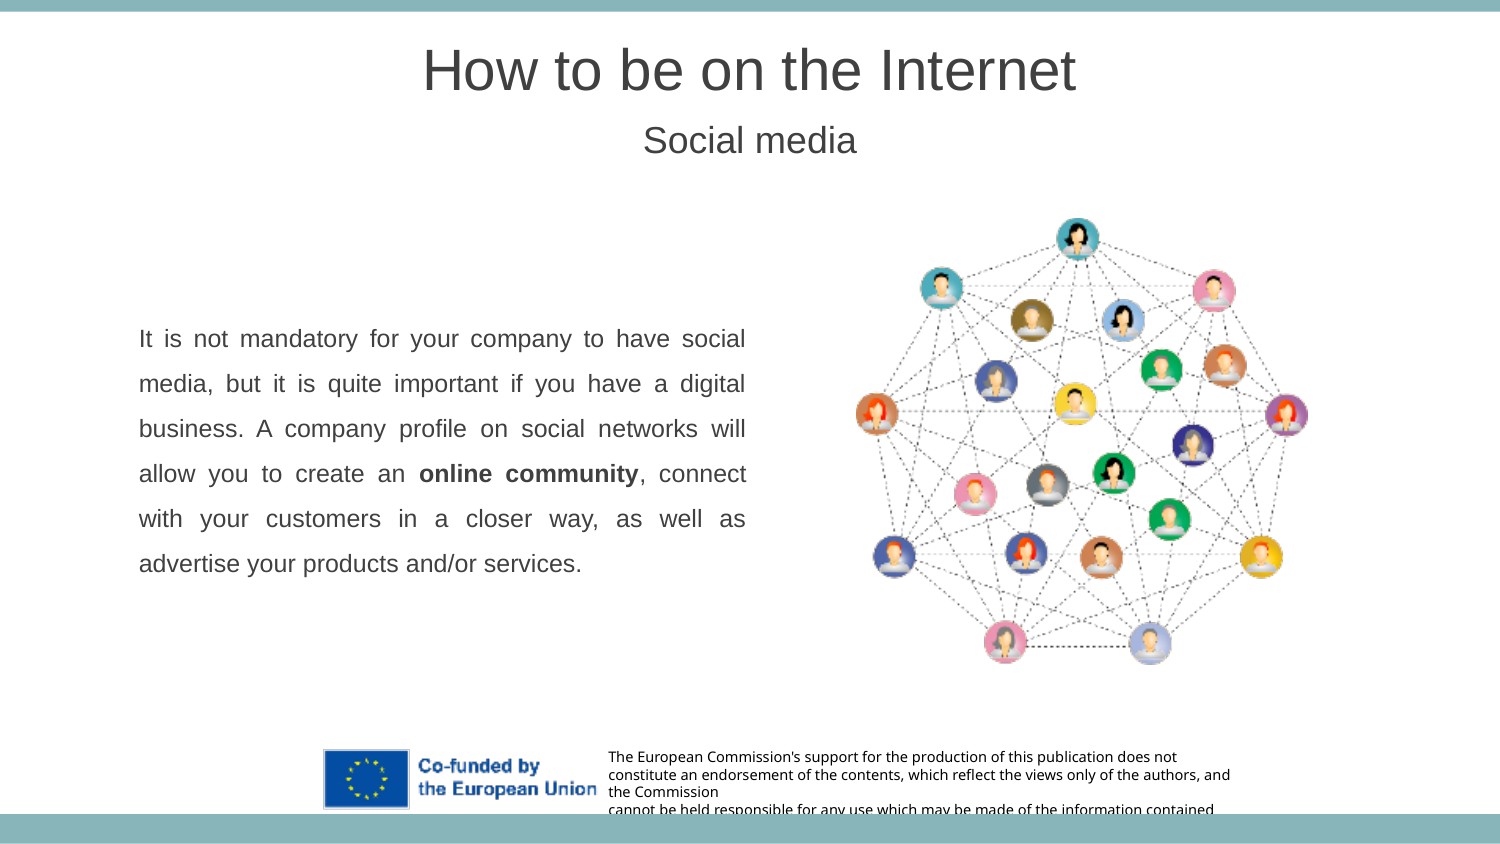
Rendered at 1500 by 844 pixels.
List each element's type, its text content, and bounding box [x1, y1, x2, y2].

list Social media [0, 114, 1500, 162]
picture [856, 218, 1308, 665]
list How to be on the Internet [0, 20, 1500, 114]
picture [322, 748, 618, 811]
text_box It is not mandatory for your company to have social media, but it is quite important if you have a digital business. A company profile on social networks will allow you to create an online community, connect with your customers in a closer way, as well as advertise your products and/or services. [123, 300, 762, 585]
